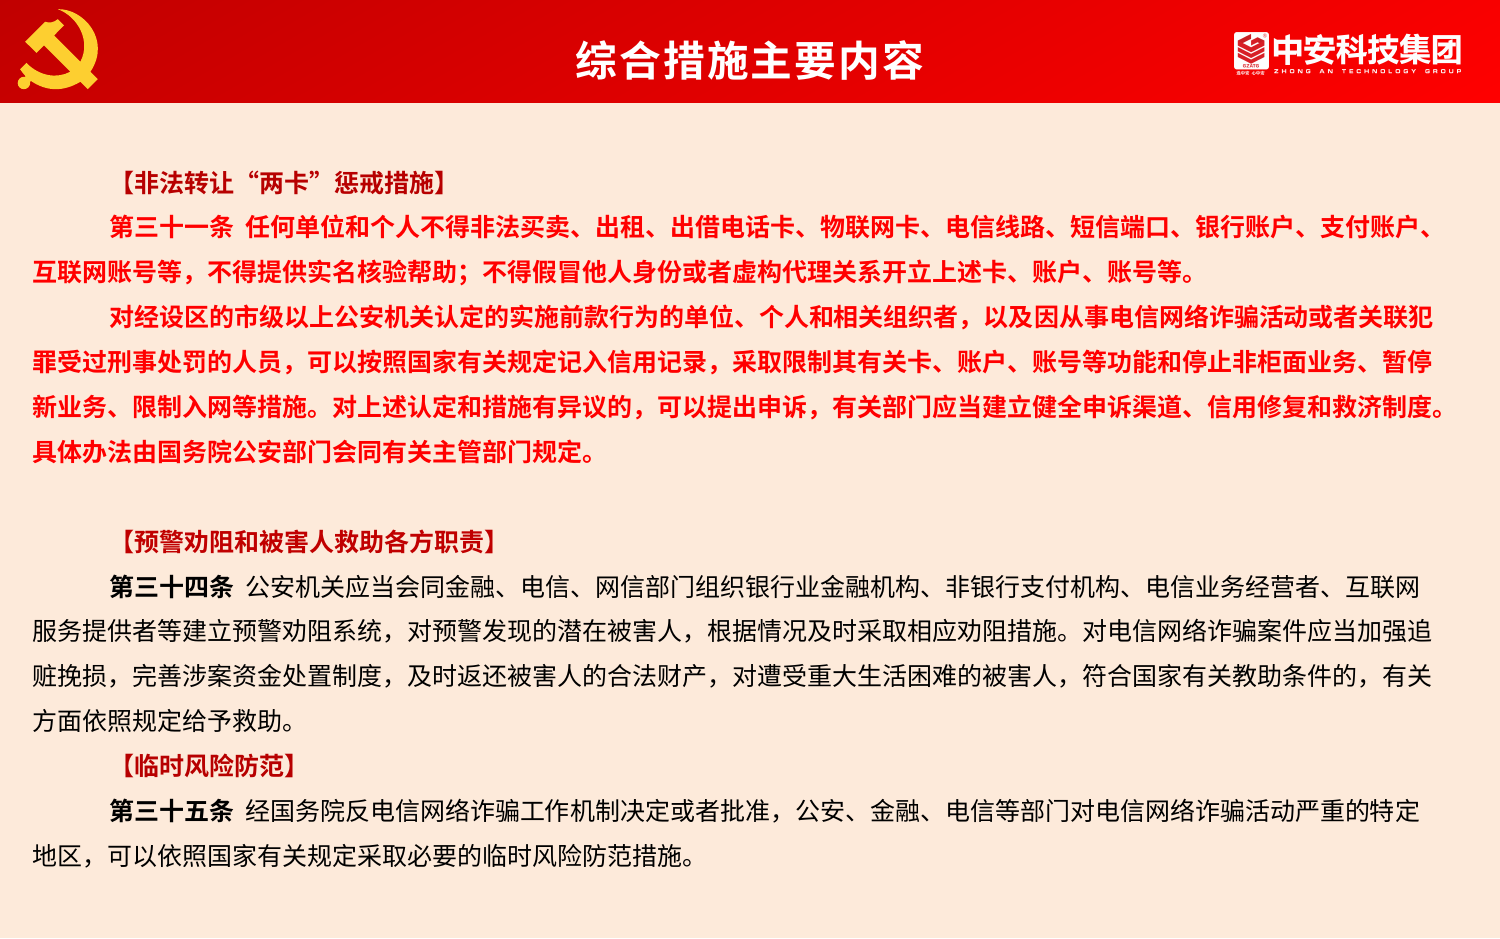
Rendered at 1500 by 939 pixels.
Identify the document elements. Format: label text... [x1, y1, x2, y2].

picture [1233, 31, 1461, 75]
text_box [17, 9, 98, 90]
text_box 【非法转让“两卡”惩戒措施】 第三十一条 任何单位和个人不得非法买卖、出租、出借电话卡、物联网卡、电信线路、短信端口、银行账户、支付账户、互联网账号等，不得提供实名核验帮助；不得假冒他人身份或者虚构代理关系开立上述卡、账户、账号等。 对经设区的市级以上公安机关认定的实施前款行为的单位、个人和相关组织者，以及因从事电信网络诈骗活动或者关联犯罪受过刑事处罚的人员，可以按照国家有关规定记入信用记录，采取限制其有关卡、账户、账号等功能和停止非柜面业务、暂停新业务、限制入网等措施。对上述认定和措施有异议的，可以提出申诉，有关部门应当建立健全申诉渠道、信用修复和救济制度。具体办法由国务院公安部门会同有关主管部门规定。 【预警劝阻和被害人救助各方职责】 第三十四条 公安机关应当会同金融、电信、网信部门组织银行业金融机构、非银行支付机构、电信业务经营者、互联网服务提供者等建立预警劝阻系统，对预警发现的潜在被害人，根据情况及时采取相应劝阻措施。对电信网络诈骗案件应当加强追赃挽损，完善涉案资金处置制度，及时返还被害人的合法财产，对遭受重大生活困难的被害人，符合国家有关教助条件的，有关方面依照规定给予救助。 【临时风险防范】 第三十五条 经国务院反电信网络诈骗工作机制决定或者批准，公安、金融、电信等部门对电信网络诈骗活动严重的特定地区，可以依照国家有关规定采取必要的临时风险防范措施。 [17, 114, 1458, 923]
text_box 综合措施主要内容 [0, 0, 1500, 105]
